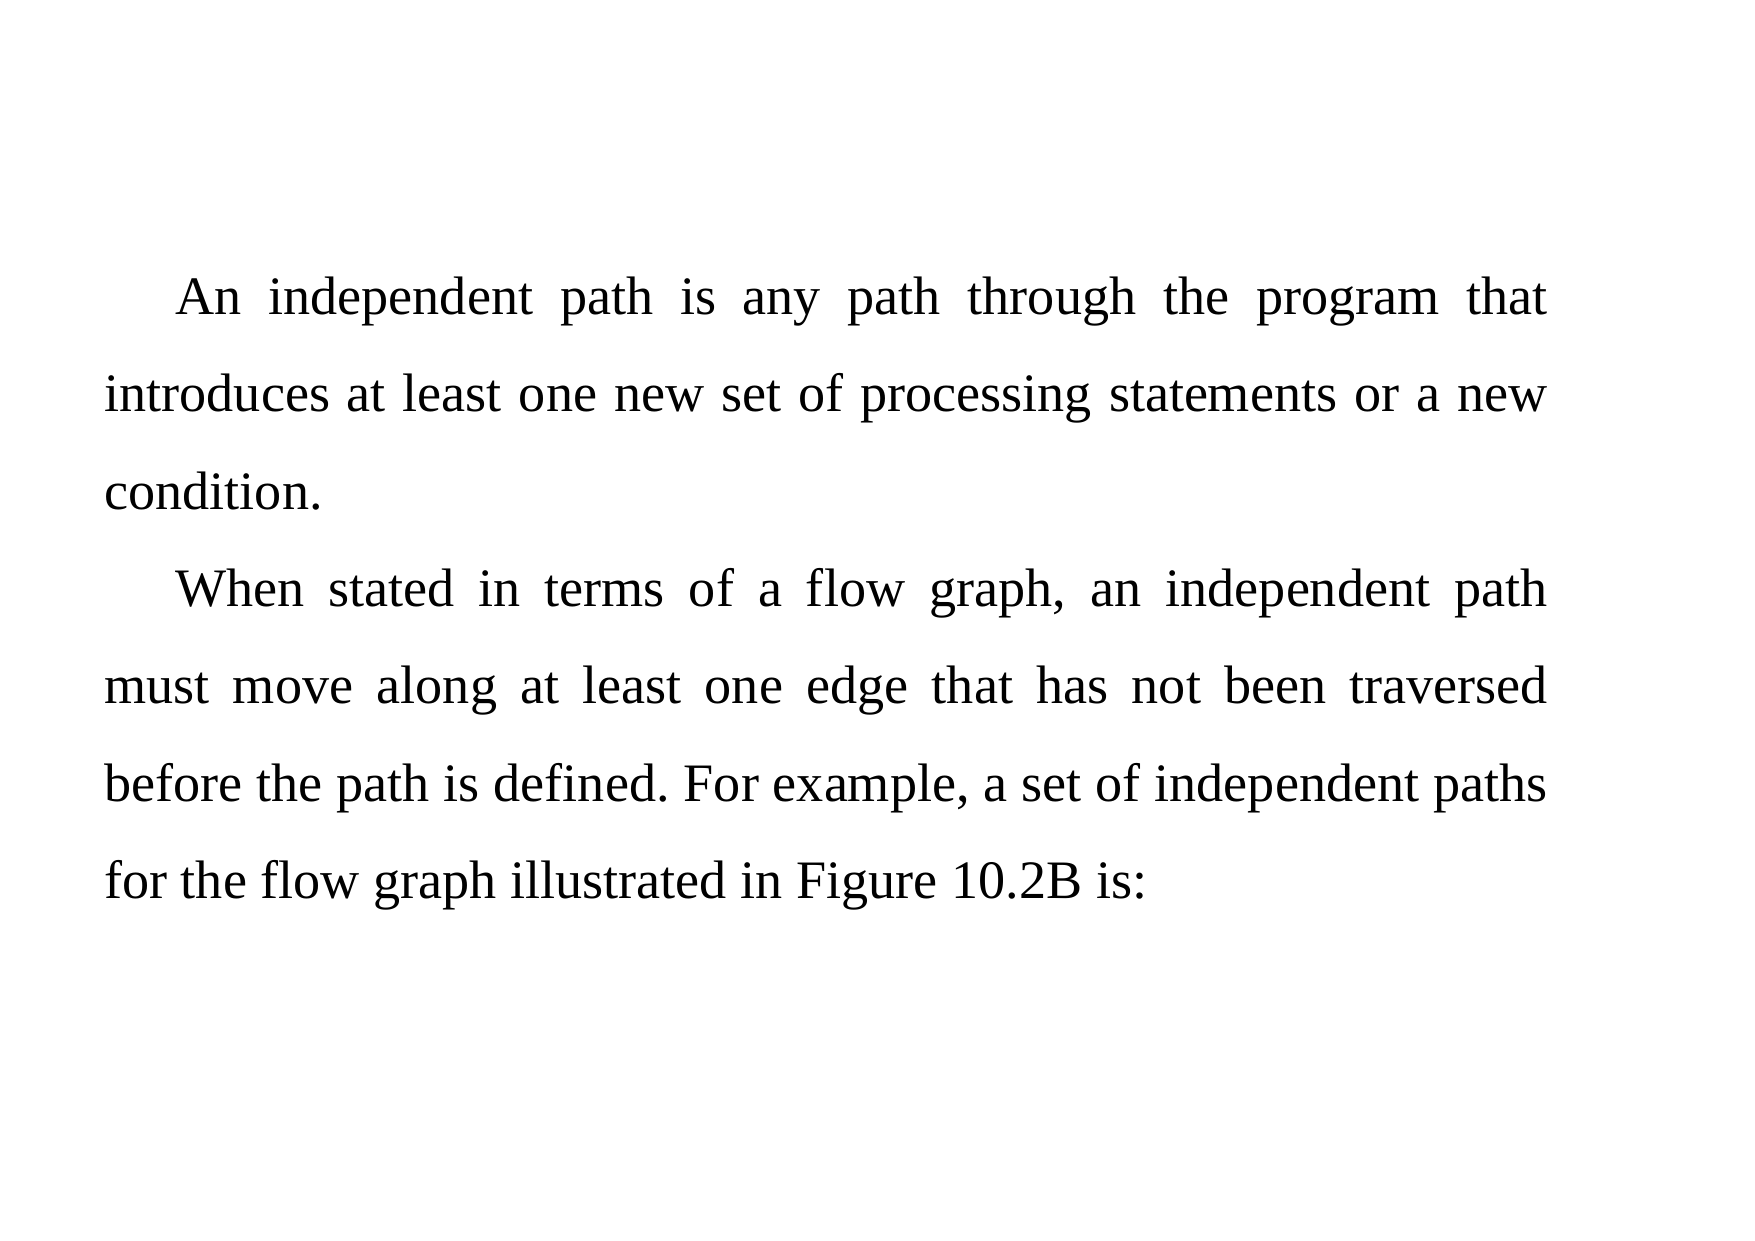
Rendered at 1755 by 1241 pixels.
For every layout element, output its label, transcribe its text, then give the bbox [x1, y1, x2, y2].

text_box An independent path is any path through the program that introduces at least one new set of processing statements or a new condition. When stated in terms of a flow graph, an independent path must move along at least one edge that has not been traversed before the path is defined. For example, a set of independent paths for the flow graph illustrated in Figure 10.2B is: [89, 220, 1565, 918]
